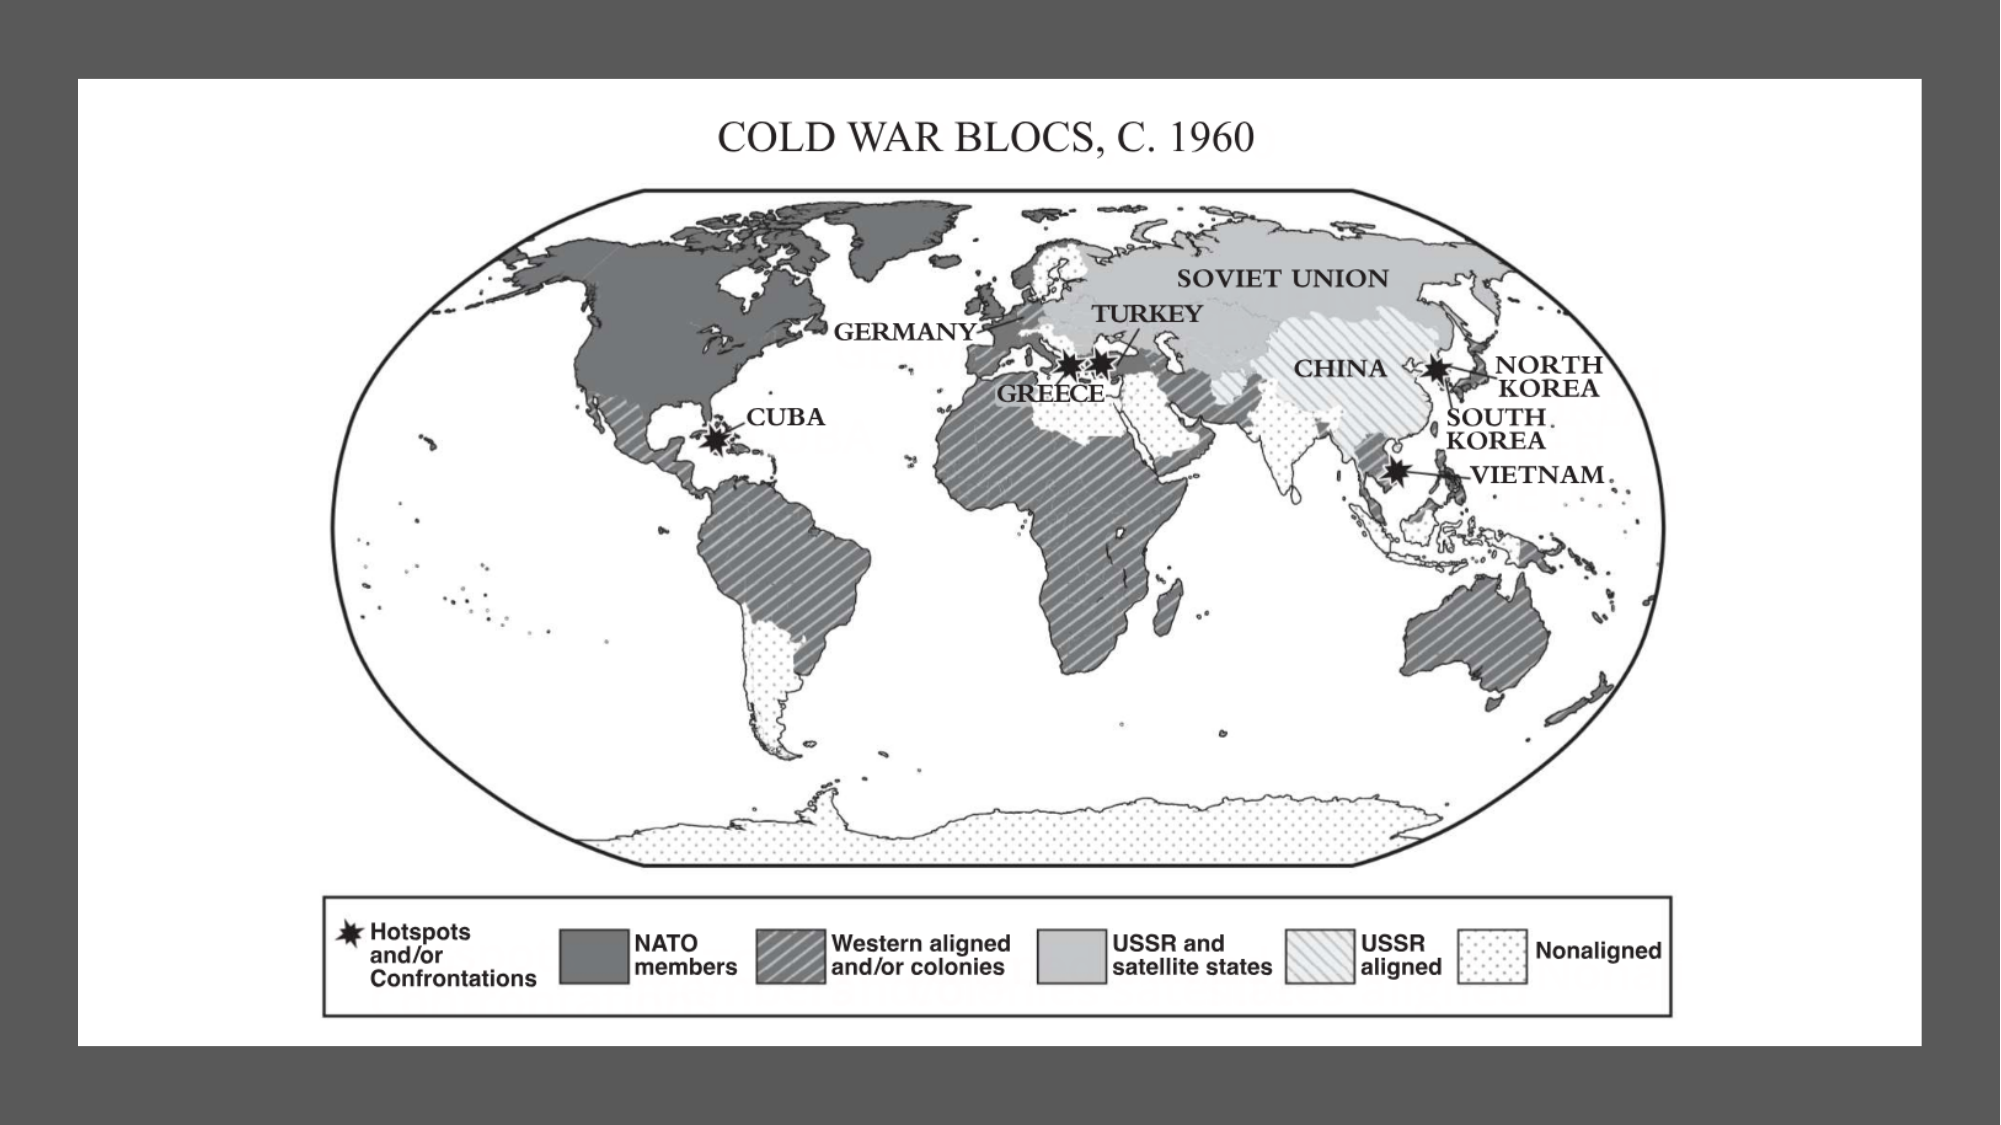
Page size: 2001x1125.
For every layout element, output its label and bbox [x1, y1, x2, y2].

text_box [0, 0, 2000, 1125]
text_box [76, 77, 1924, 1048]
picture [315, 101, 1685, 1024]
